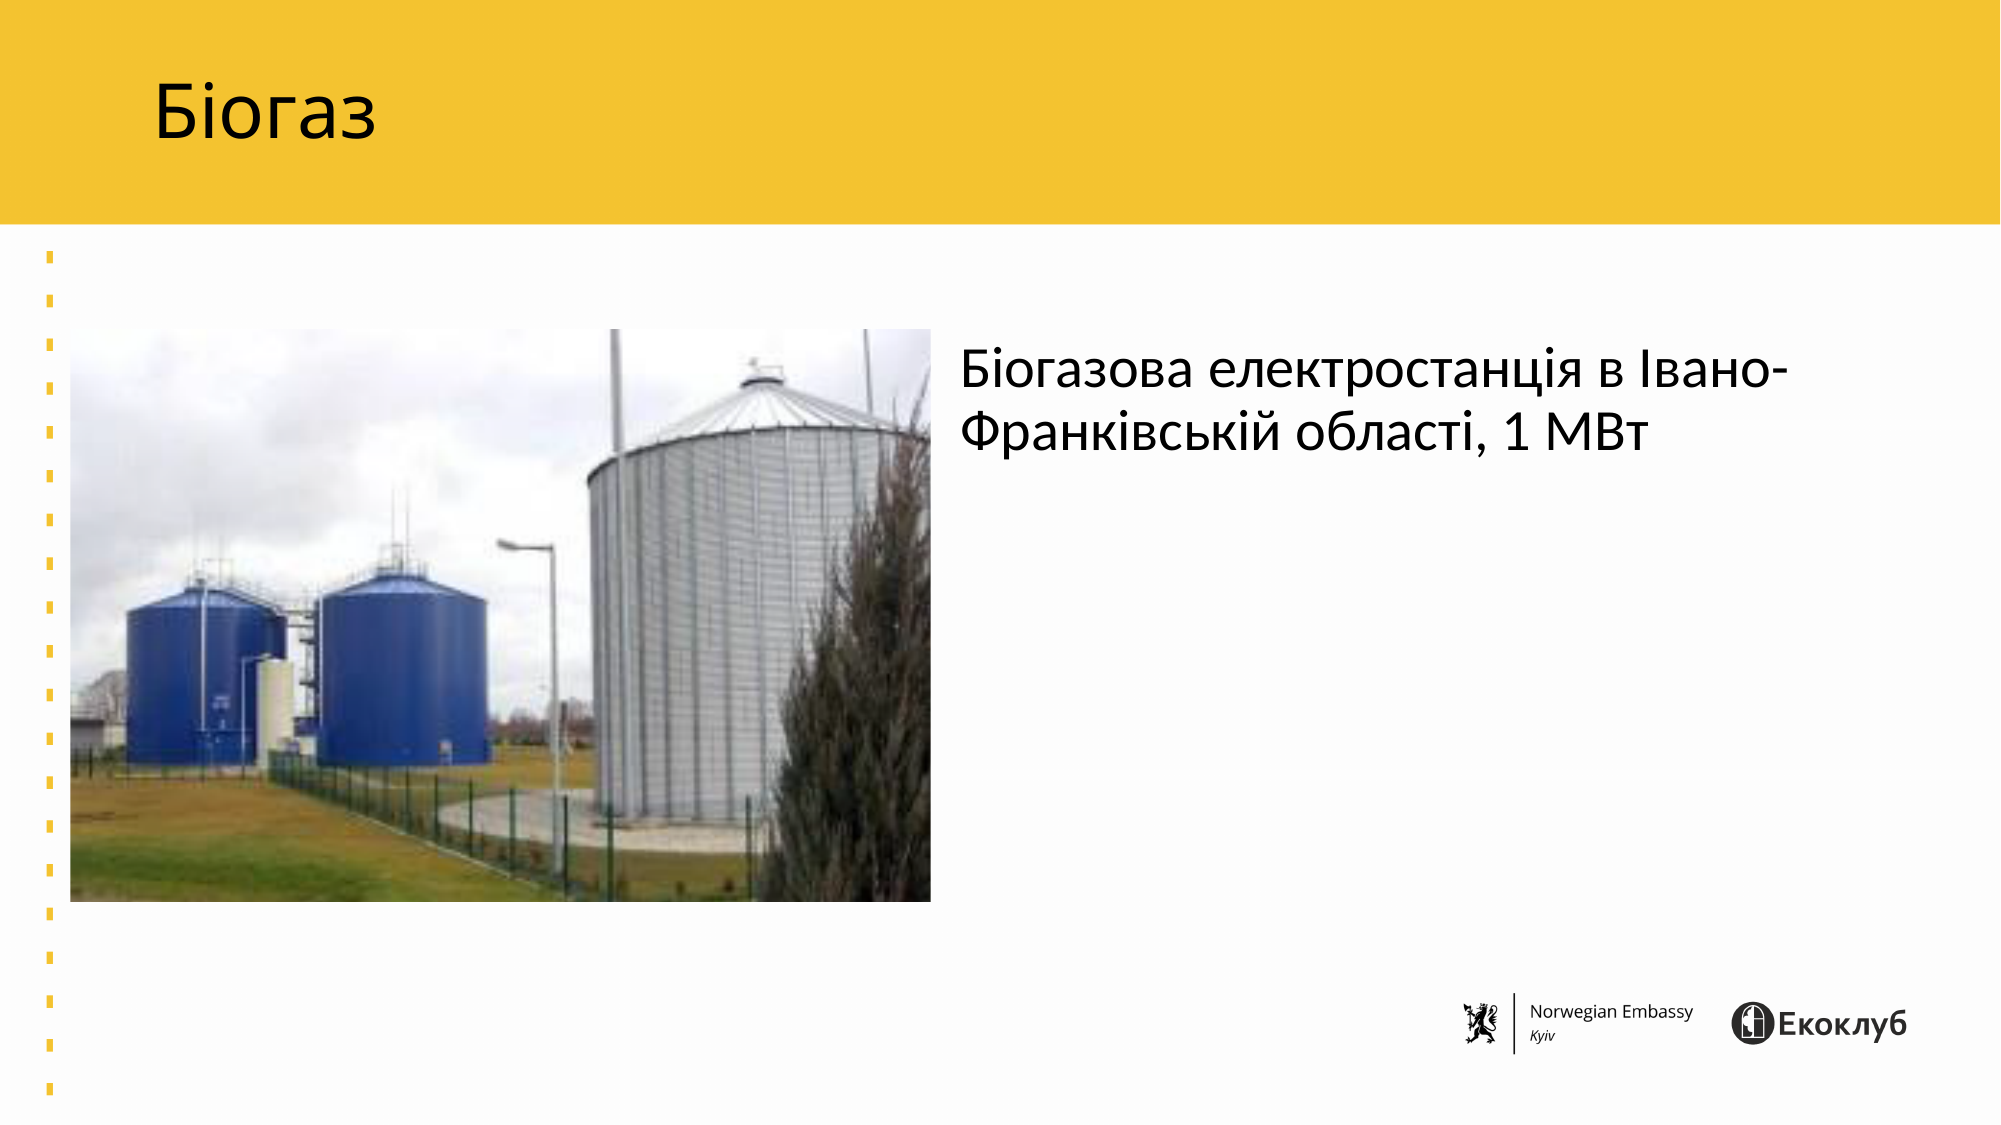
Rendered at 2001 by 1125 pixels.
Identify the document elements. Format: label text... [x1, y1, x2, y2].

list Біогазова електростанція в Івано-Франківській області, 1 МВт [945, 329, 1894, 918]
title Біогаз [137, 64, 1863, 163]
picture [0, 0, 2001, 1125]
